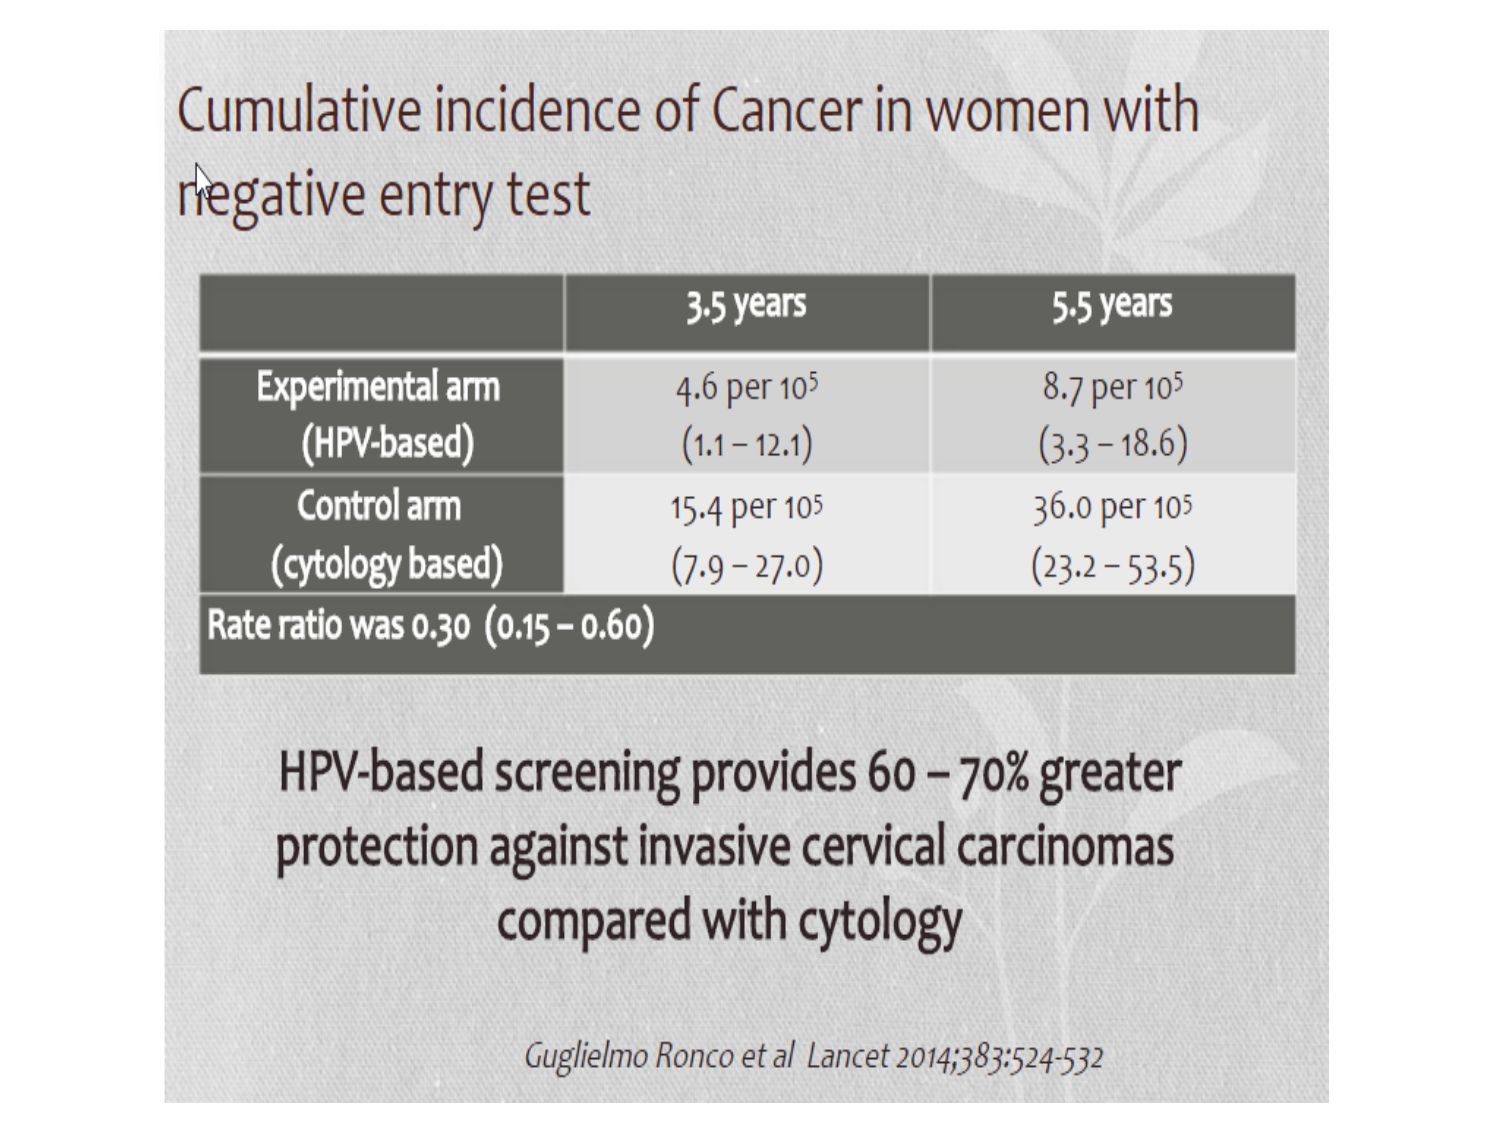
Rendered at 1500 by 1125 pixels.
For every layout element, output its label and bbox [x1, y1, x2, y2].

picture [159, 30, 1329, 1103]
